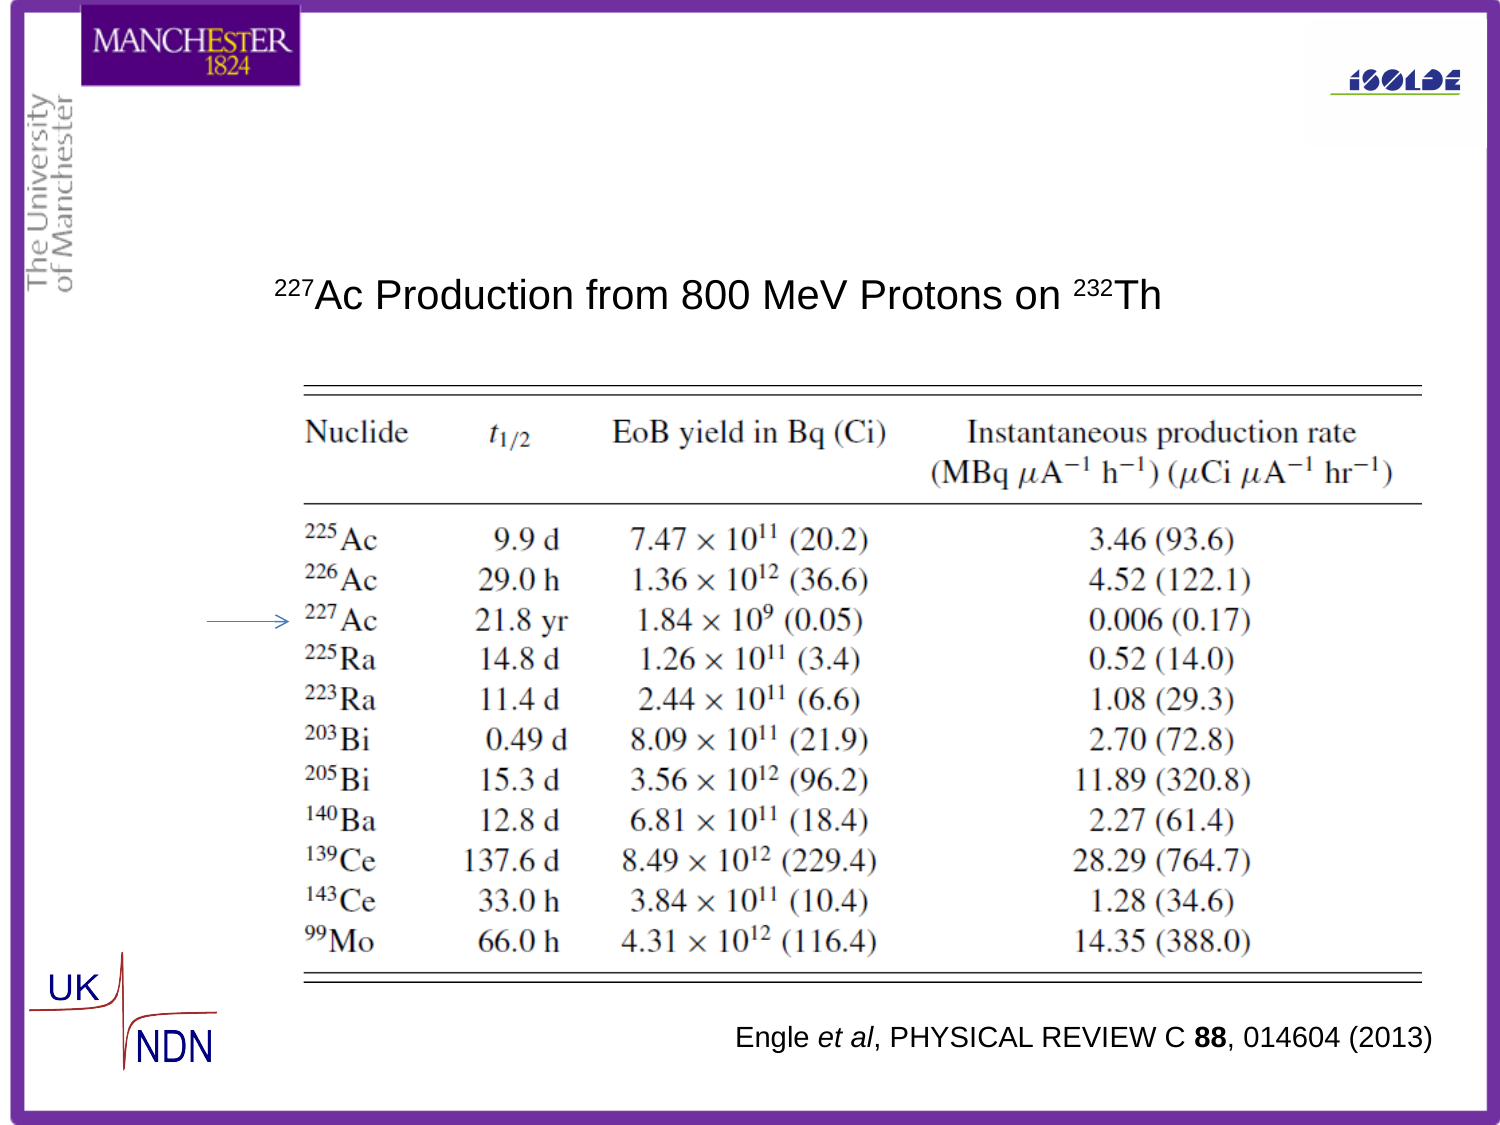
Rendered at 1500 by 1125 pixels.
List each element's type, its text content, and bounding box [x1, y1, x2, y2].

picture [0, 0, 1500, 1125]
text_box 227Ac Production from 800 MeV Protons on 232Th [259, 260, 1178, 326]
text_box Engle et al, PHYSICAL REVIEW C 88, 014604 (2013) [720, 1011, 1449, 1061]
